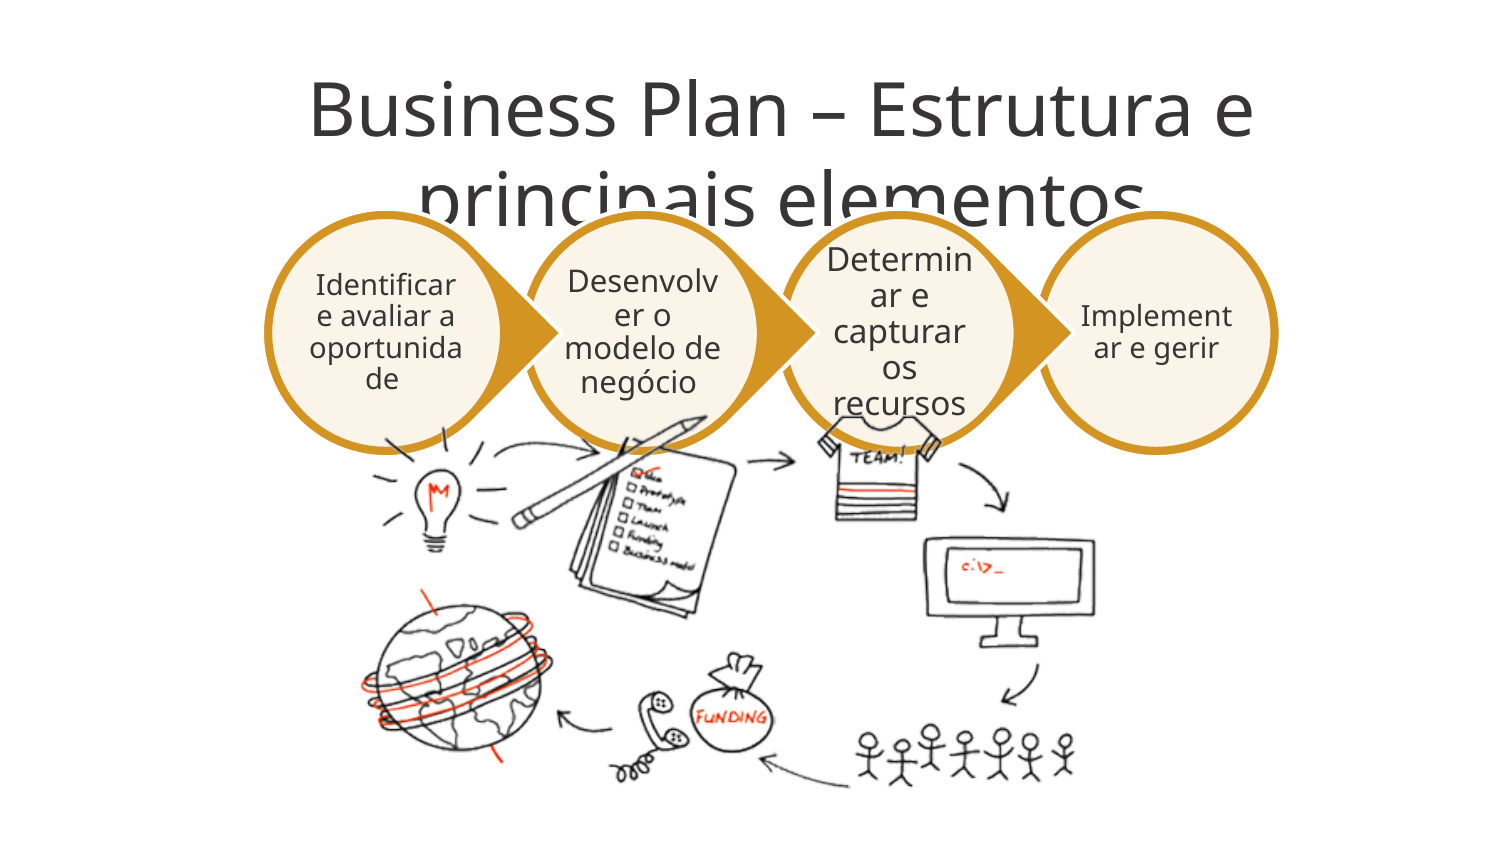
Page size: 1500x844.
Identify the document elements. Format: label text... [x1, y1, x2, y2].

picture [358, 401, 1112, 809]
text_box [201, 97, 1290, 568]
title Business Plan – Estrutura e principais elementos [272, 46, 1292, 99]
